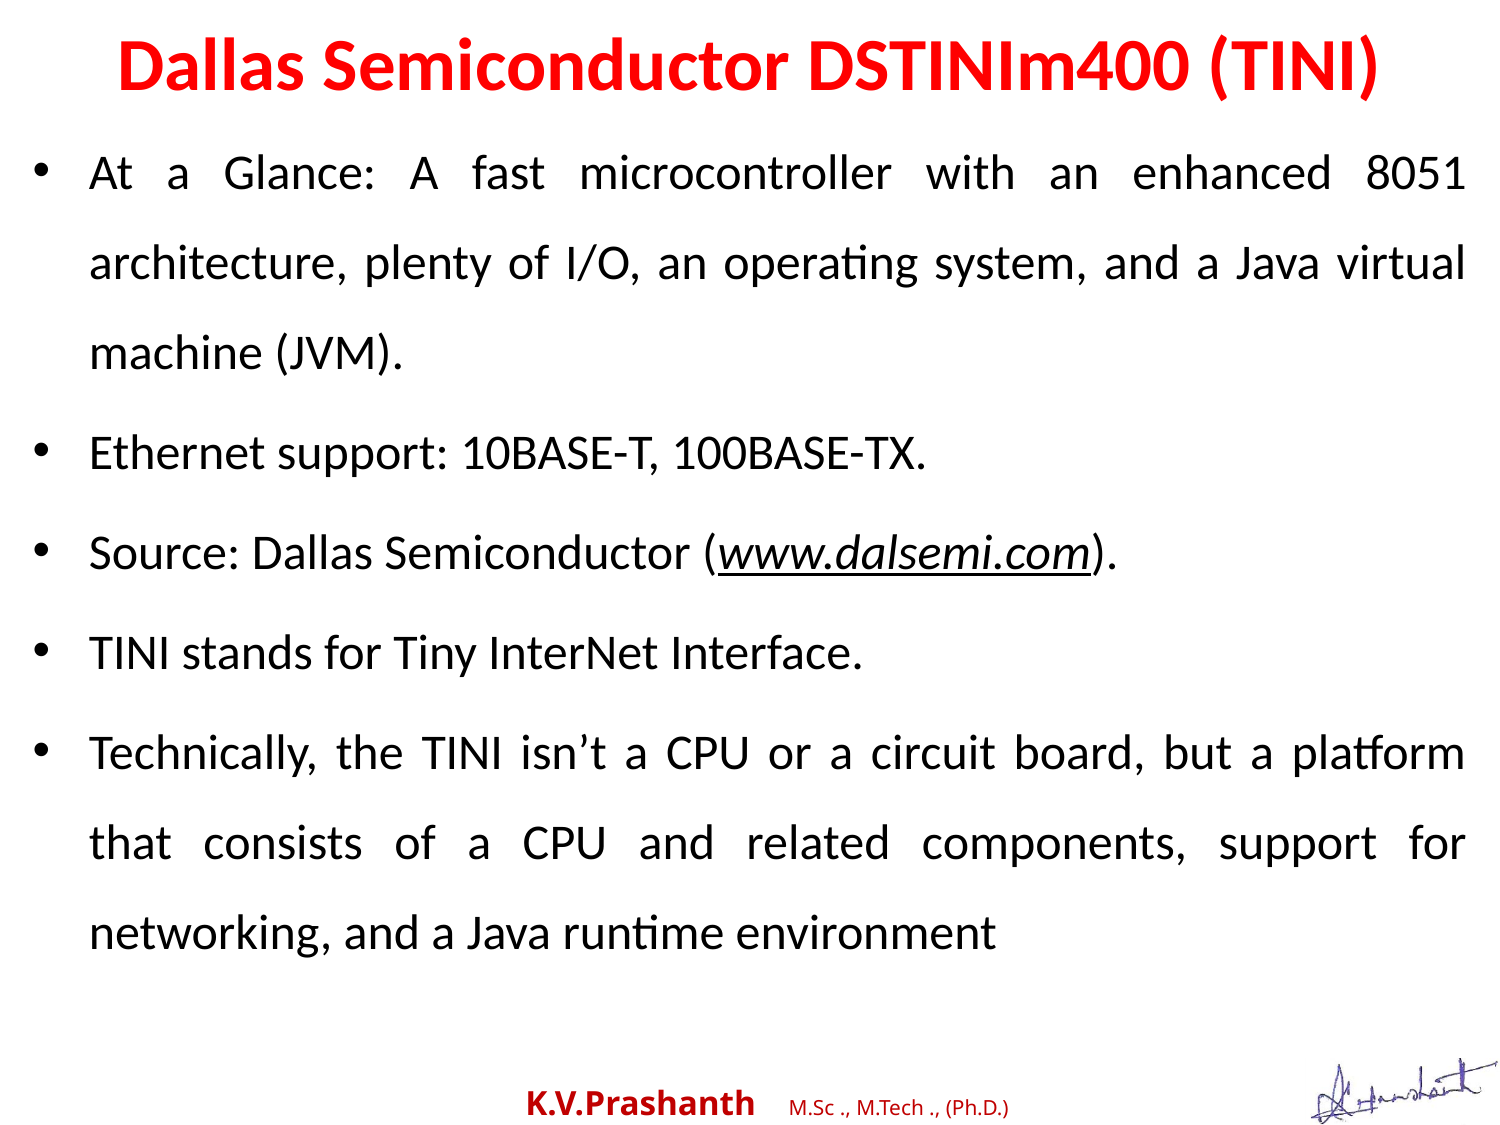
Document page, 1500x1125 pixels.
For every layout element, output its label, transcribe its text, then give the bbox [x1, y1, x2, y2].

list At a Glance: A fast microcontroller with an enhanced 8051 architecture, plenty of I/O, an operating system, and a Java virtual machine (JVM). Ethernet support: 10BASE-T, 100BASE-TX. Source: Dallas Semiconductor (www.dalsemi.com). TINI stands for Tiny InterNet Interface. Technically, the TINI isn’t a CPU or a circuit board, but a platform that consists of a CPU and related components, support for networking, and a Java runtime environment [17, 101, 1483, 1047]
picture [1304, 1058, 1500, 1125]
footer K.V.Prashanth M.Sc ., M.Tech ., (Ph.D.) [488, 1086, 1046, 1119]
title Dallas Semiconductor DSTINIm400 (TINI) [41, 19, 1459, 102]
